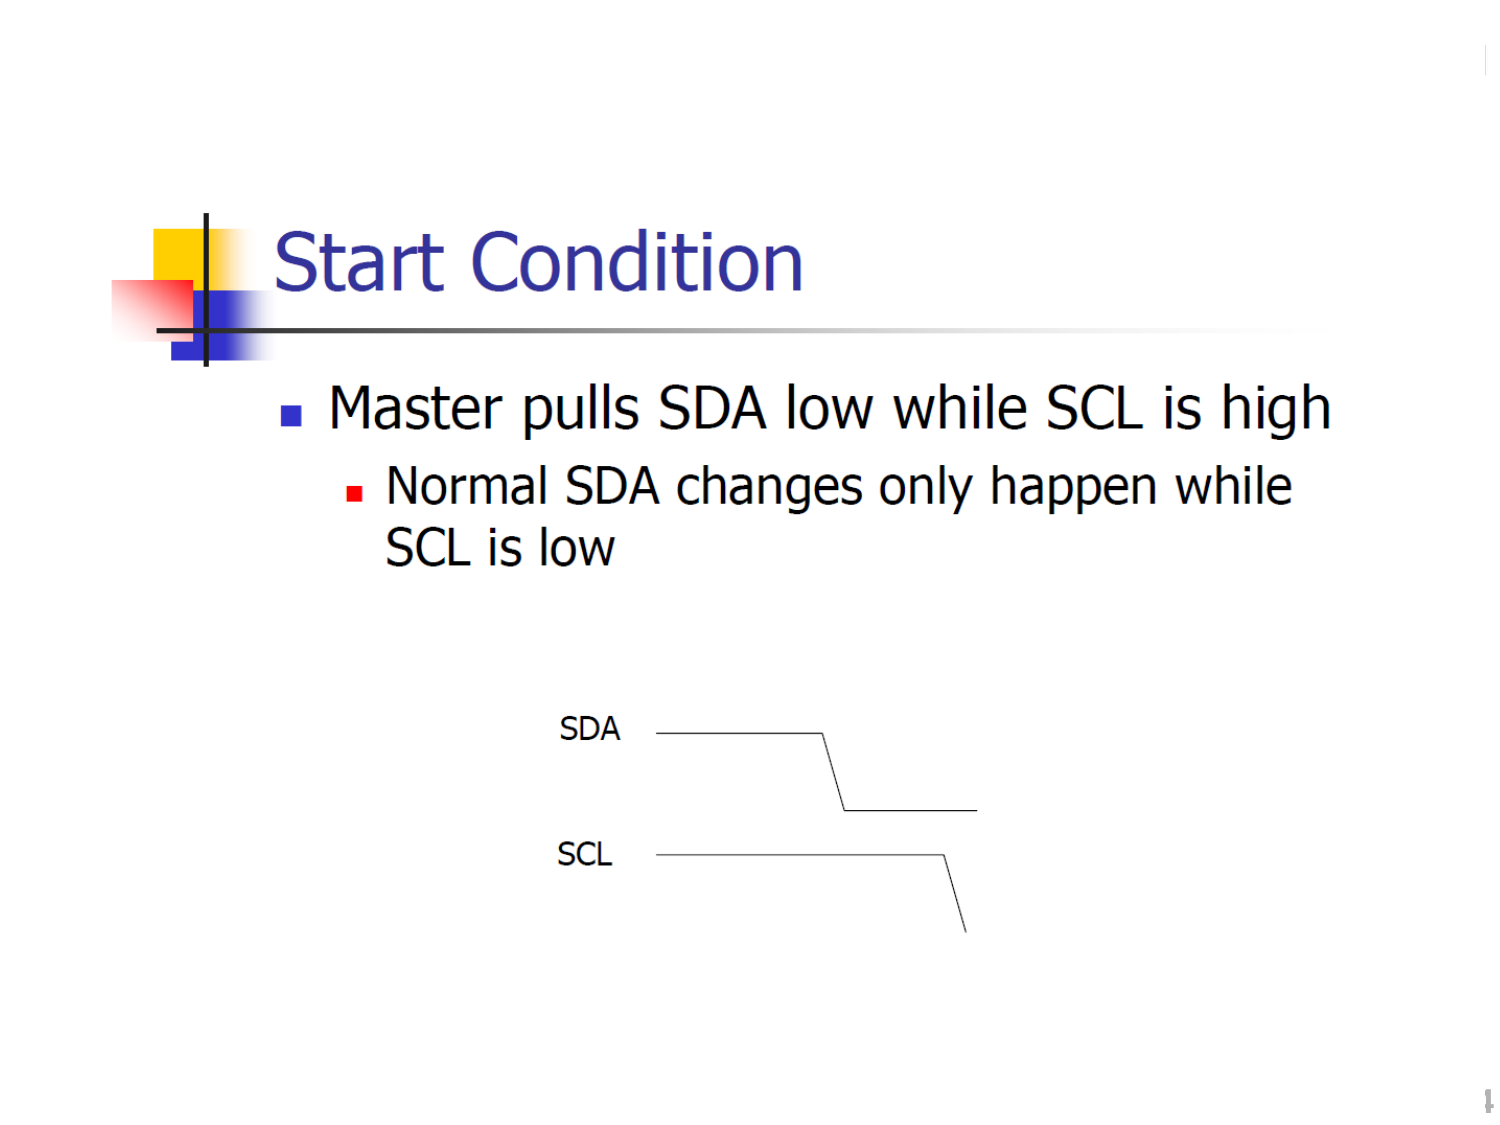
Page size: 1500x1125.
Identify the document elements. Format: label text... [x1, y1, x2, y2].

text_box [27, 4, 1485, 1125]
slide_number 54 [1488, 1072, 1500, 1125]
